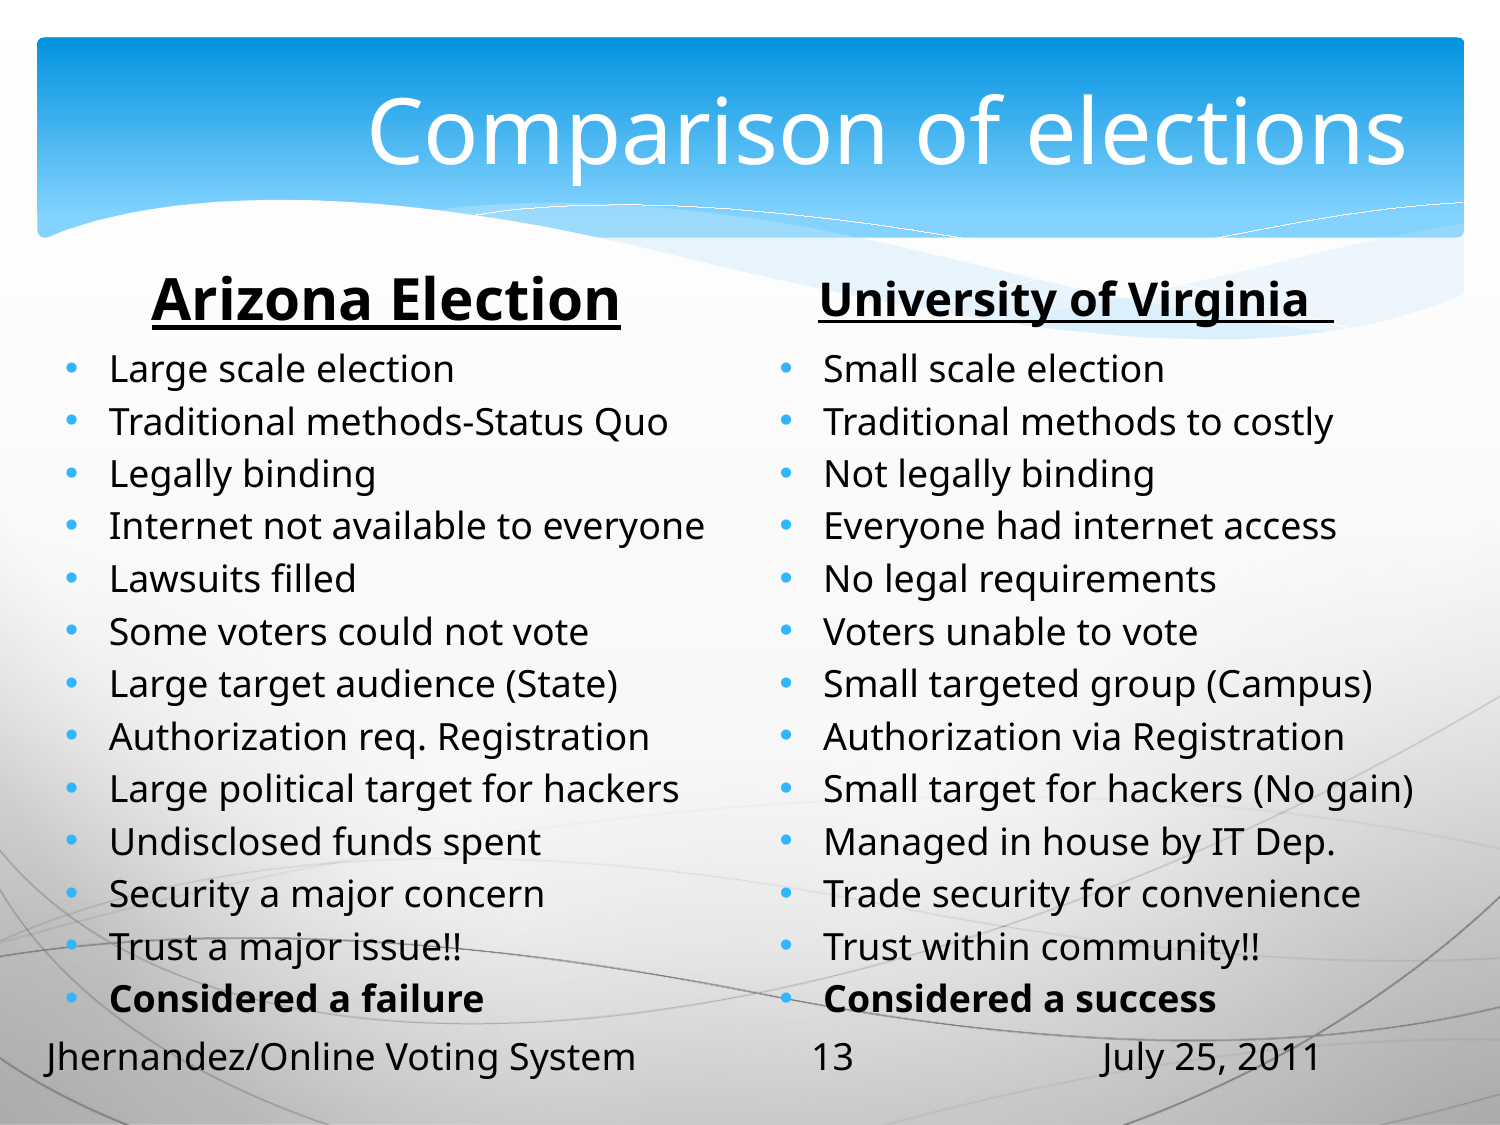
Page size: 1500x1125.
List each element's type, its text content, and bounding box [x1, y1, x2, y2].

list Large scale election Traditional methods-Status Quo Legally binding Internet not available to everyone Lawsuits filled Some voters could not vote Large target audience (State) Authorization req. Registration Large political target for hackers Undisclosed funds spent Security a major concern Trust a major issue!! Considered a failure [50, 337, 725, 1050]
title Comparison of elections [75, 55, 1425, 200]
list University of Virginia [762, 245, 1390, 350]
slide_number 13 [737, 1025, 928, 1085]
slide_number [1087, 1025, 1469, 1086]
footer Jhernandez/Online Voting System [31, 1025, 653, 1086]
list Arizona Election [72, 245, 700, 337]
list Small scale election Traditional methods to costly Not legally binding Everyone had internet access No legal requirements Voters unable to vote Small targeted group (Campus) Authorization via Registration Small target for hackers (No gain) Managed in house by IT Dep. Trade security for convenience Trust within community!! Considered a success [764, 337, 1438, 1038]
